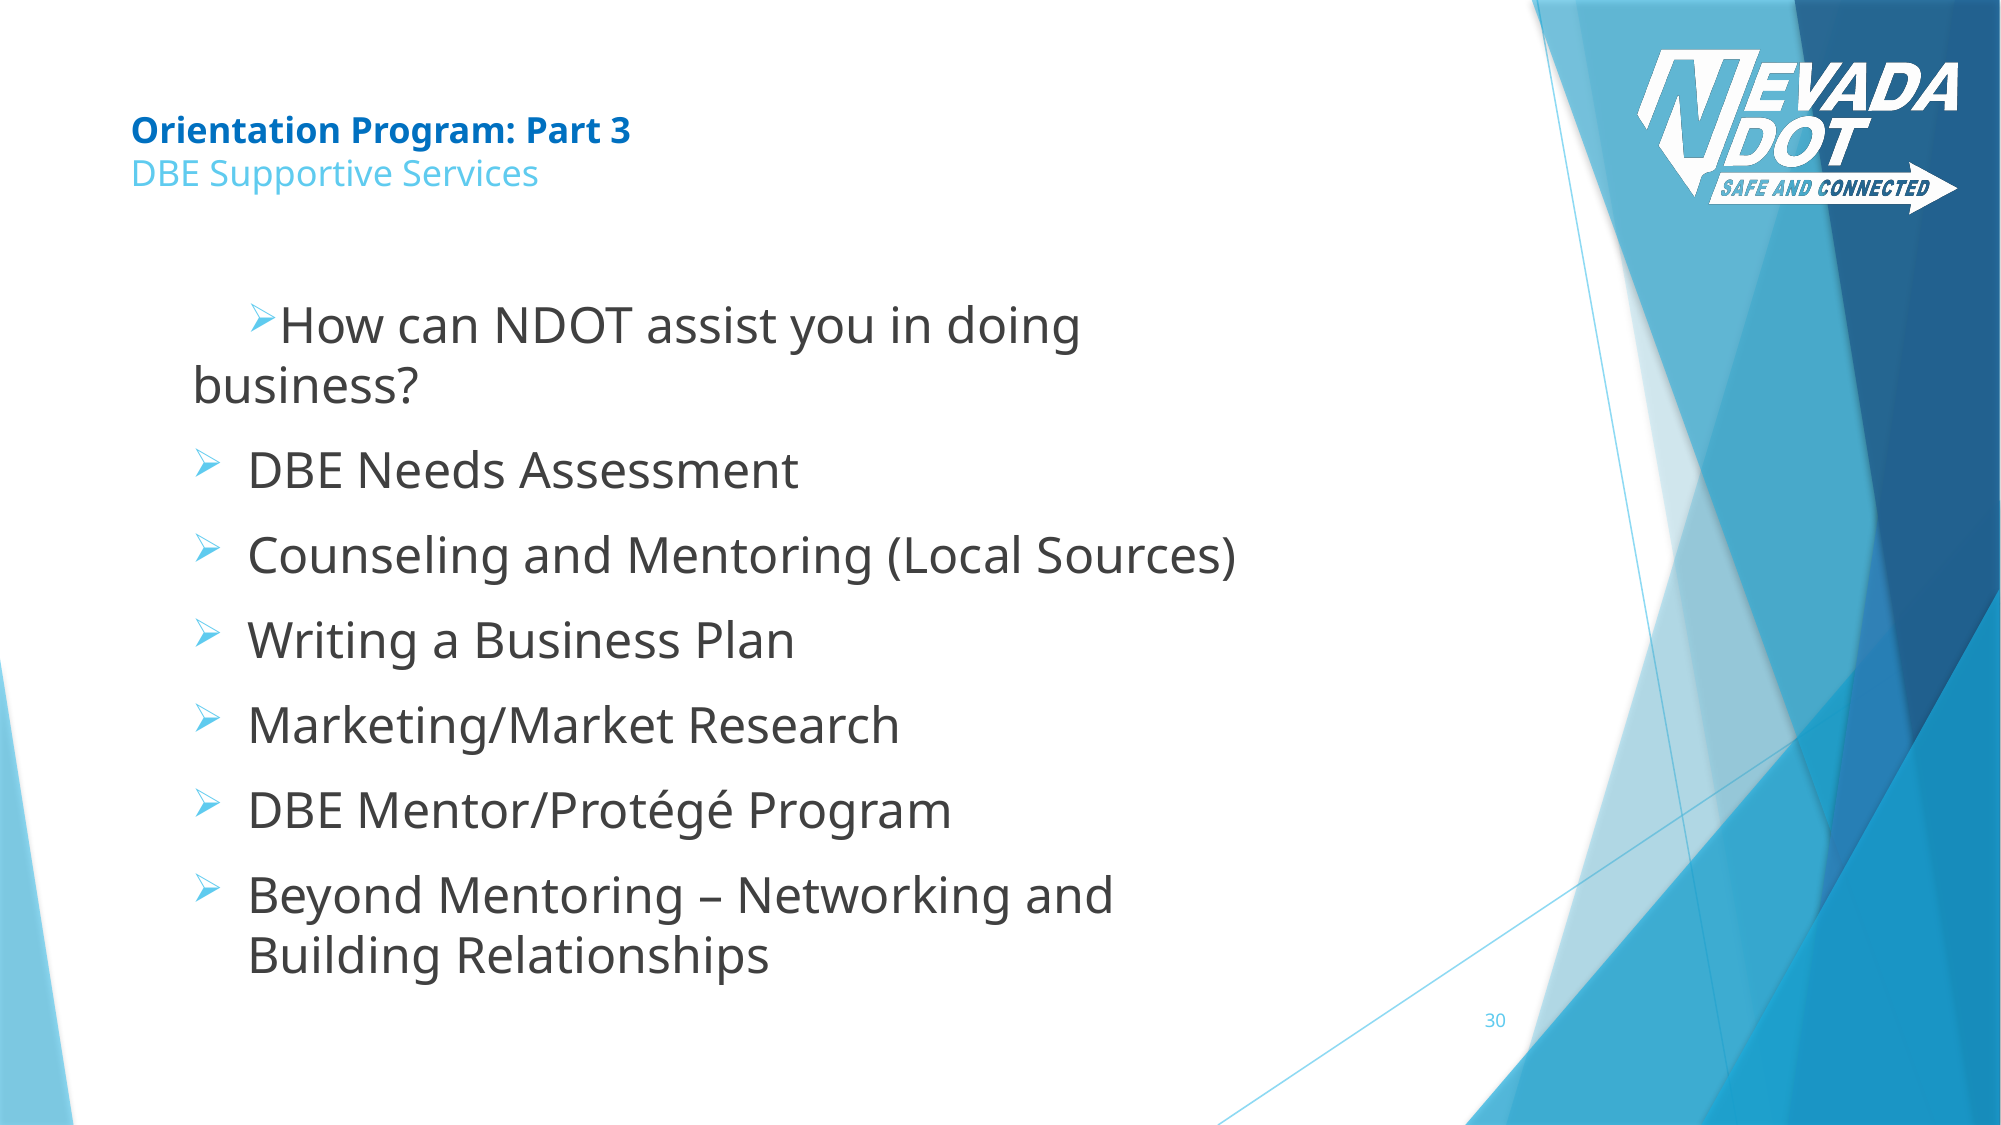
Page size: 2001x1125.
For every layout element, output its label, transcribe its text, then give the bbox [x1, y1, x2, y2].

list How can NDOT assist you in doing business? DBE Needs Assessment Counseling and Mentoring (Local Sources) Writing a Business Plan Marketing/Market Research DBE Mentor/Protégé Program Beyond Mentoring – Networking and Building Relationships [0, 285, 1296, 992]
title Orientation Program: Part 3 DBE Supportive Services [111, 99, 1522, 247]
slide_number 30 [1409, 991, 1522, 1051]
picture [1616, 18, 1980, 254]
